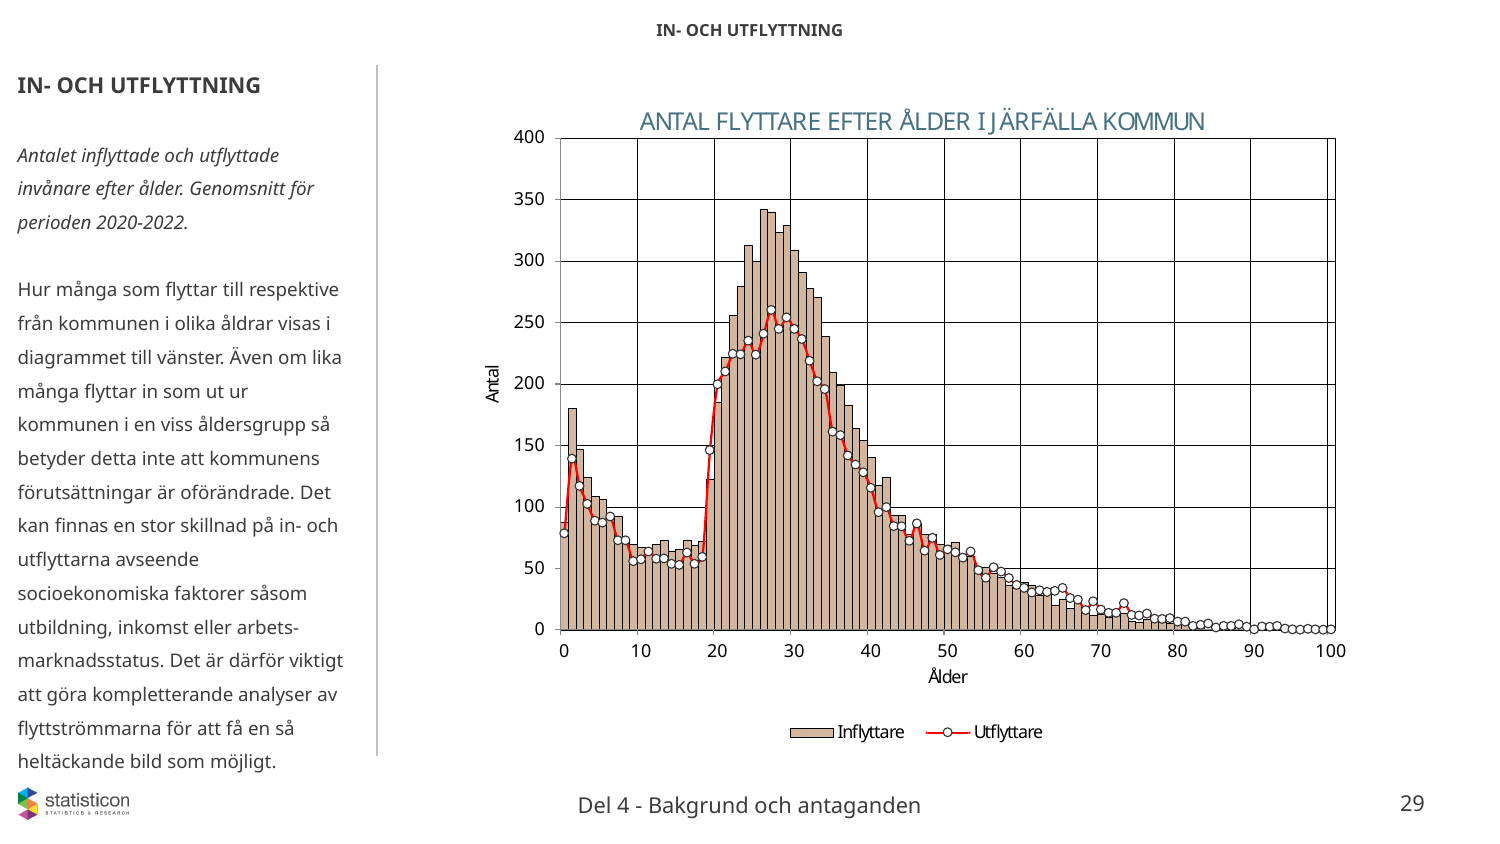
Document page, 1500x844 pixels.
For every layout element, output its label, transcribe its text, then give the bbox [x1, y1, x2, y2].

picture [18, 787, 129, 821]
picture [453, 62, 1371, 763]
title IN- OCH UTFLYTTNING [0, 0, 1500, 51]
footer Del 4 - Bakgrund och antaganden [512, 782, 988, 827]
slide_number 29 [1074, 782, 1425, 827]
text_box IN- OCH UTFLYTTNING Antalet inflyttade och utflyttade invånare efter ålder. Genomsnitt för perioden 2020-2022. Hur många som flyttar till respektive från kommunen i olika åldrar visas i diagrammet till vänster. Även om lika många flyttar in som ut ur kommunen i en viss åldersgrupp så betyder detta inte att kommunens förutsättningar är oförändrade. Det kan finnas en stor skillnad på in- och utflyttarna avseende socioekonomiska faktorer såsom utbildning, inkomst eller arbets-marknadsstatus. Det är därför viktigt att göra kompletterande analyser av flyttströmmarna för att få en så heltäckande bild som möjligt. [16, 57, 352, 735]
